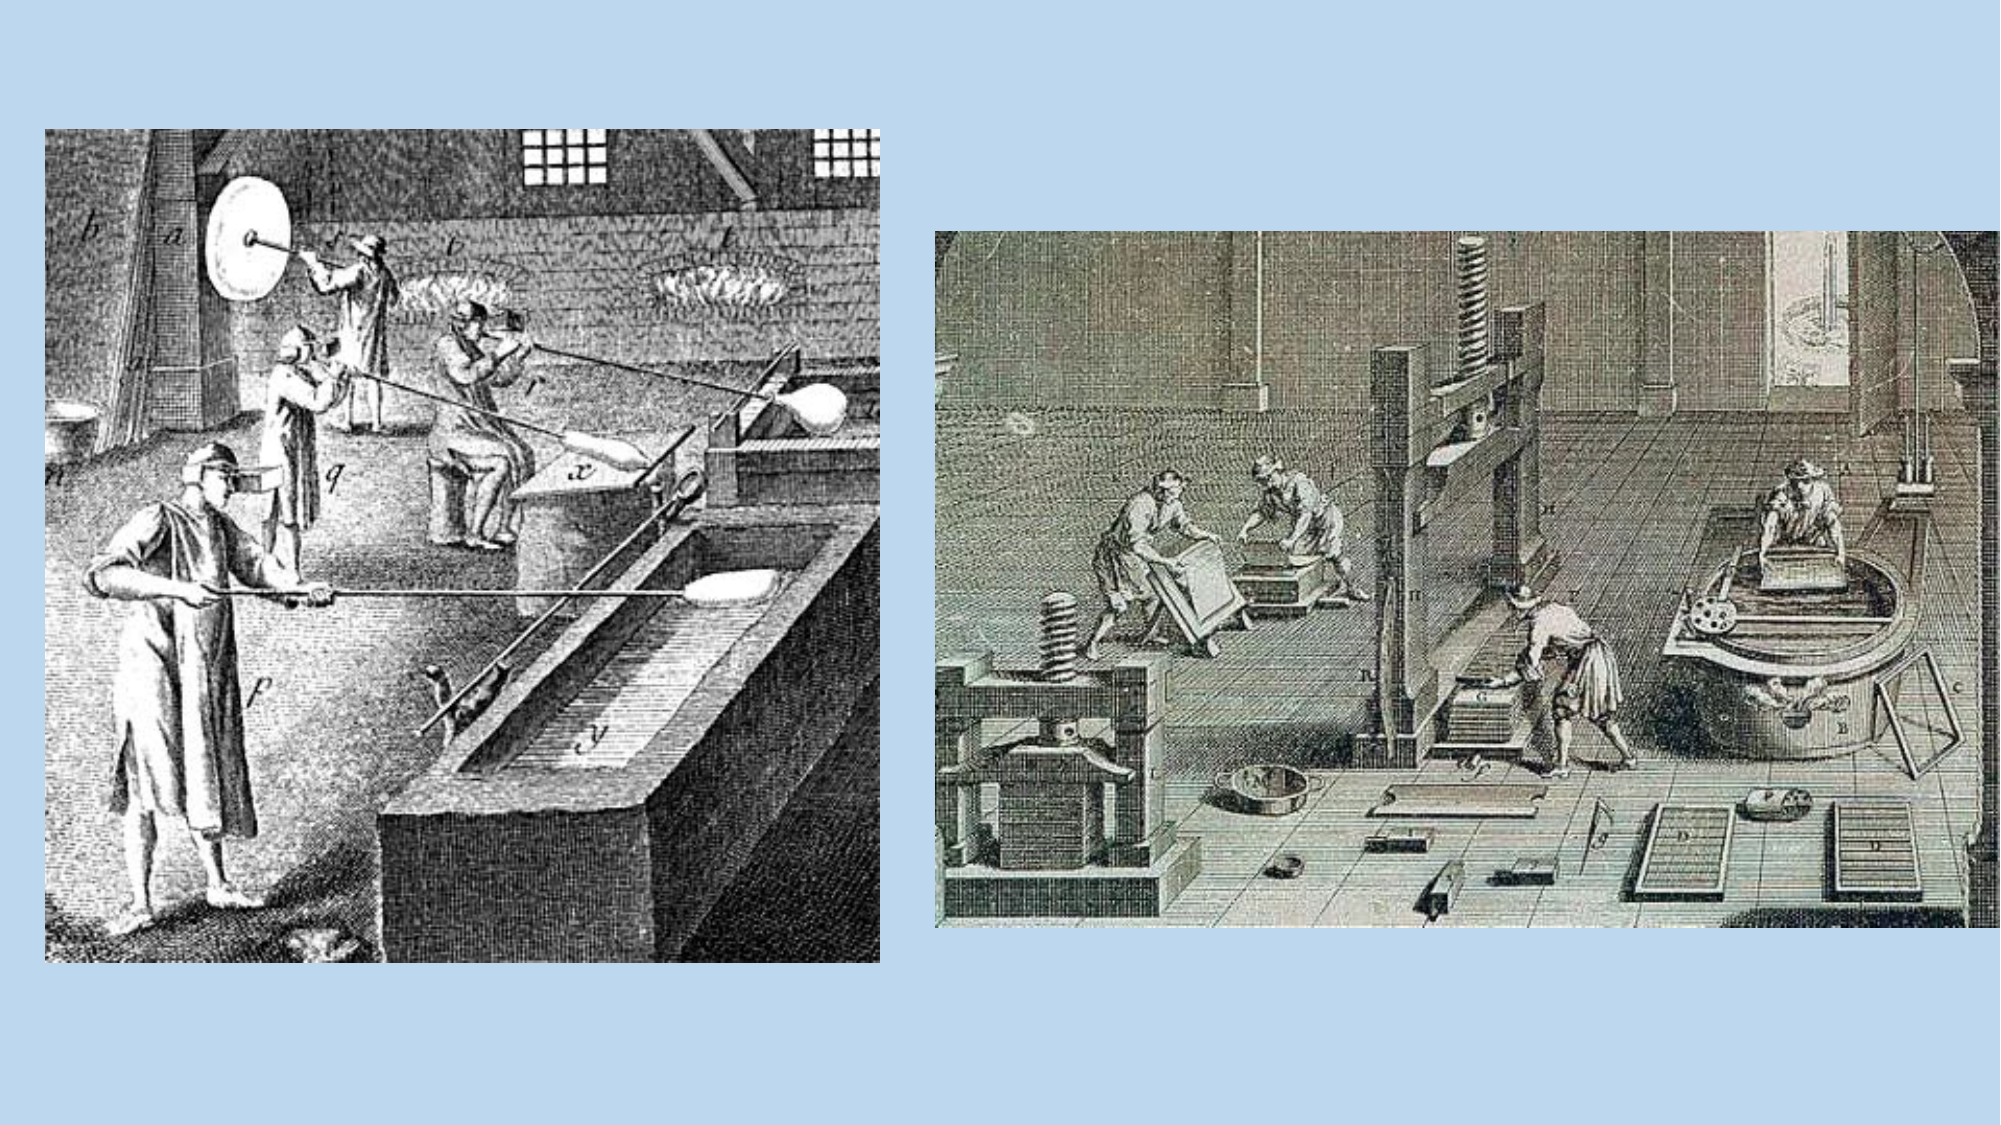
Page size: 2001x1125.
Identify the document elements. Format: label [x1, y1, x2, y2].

picture [935, 231, 2000, 928]
picture [44, 129, 880, 963]
